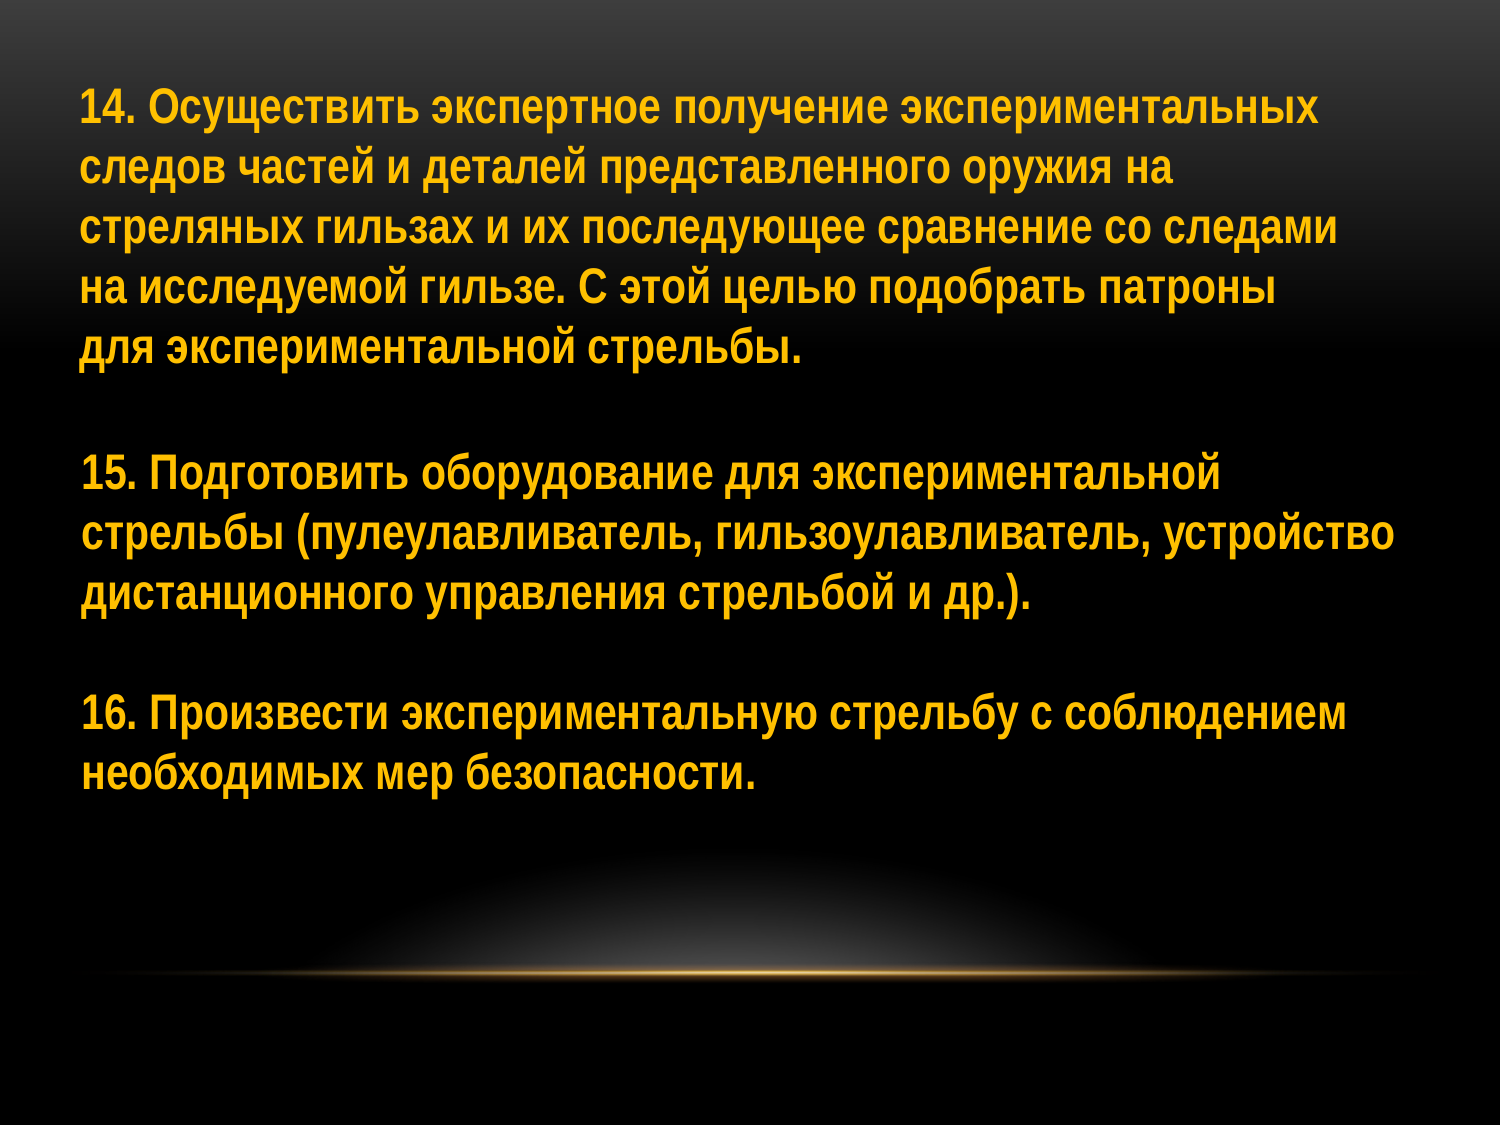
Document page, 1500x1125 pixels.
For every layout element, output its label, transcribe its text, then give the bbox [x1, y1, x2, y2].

text_box 15. Подготовить оборудование для экспериментальной стрельбы (пулеулавливатель, гильзоулавливатель, устройство дистанционного управления стрельбой и др.). 16. Произвести экспериментальную стрельбу с соблюдением необходимых мер безопасности. [66, 432, 1414, 808]
picture [0, 0, 1500, 1125]
text_box 14. Осуществить экспертное получение экспериментальных следов частей и деталей представленного оружия на стреляных гильзах и их последующее сравнение со следами на исследуемой гильзе. С этой целью подобрать патроны для экспериментальной стрельбы. [64, 66, 1376, 382]
